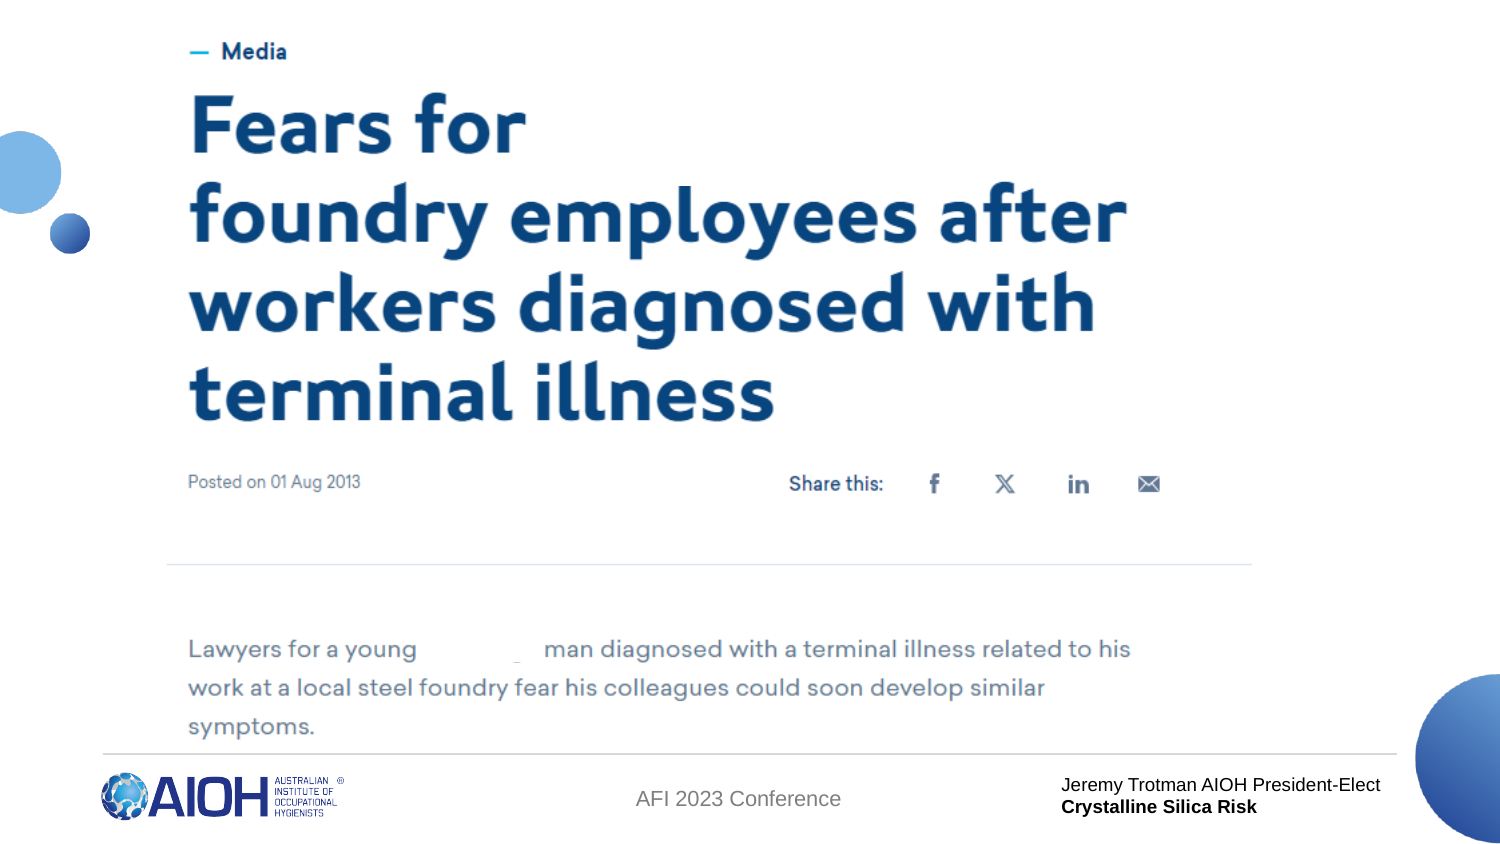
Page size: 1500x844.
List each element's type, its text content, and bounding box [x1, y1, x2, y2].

picture [166, 26, 1253, 744]
picture [101, 772, 344, 821]
text_box AFI 2023 Conference [516, 779, 853, 817]
picture [1373, 644, 1500, 844]
picture [0, 117, 102, 281]
